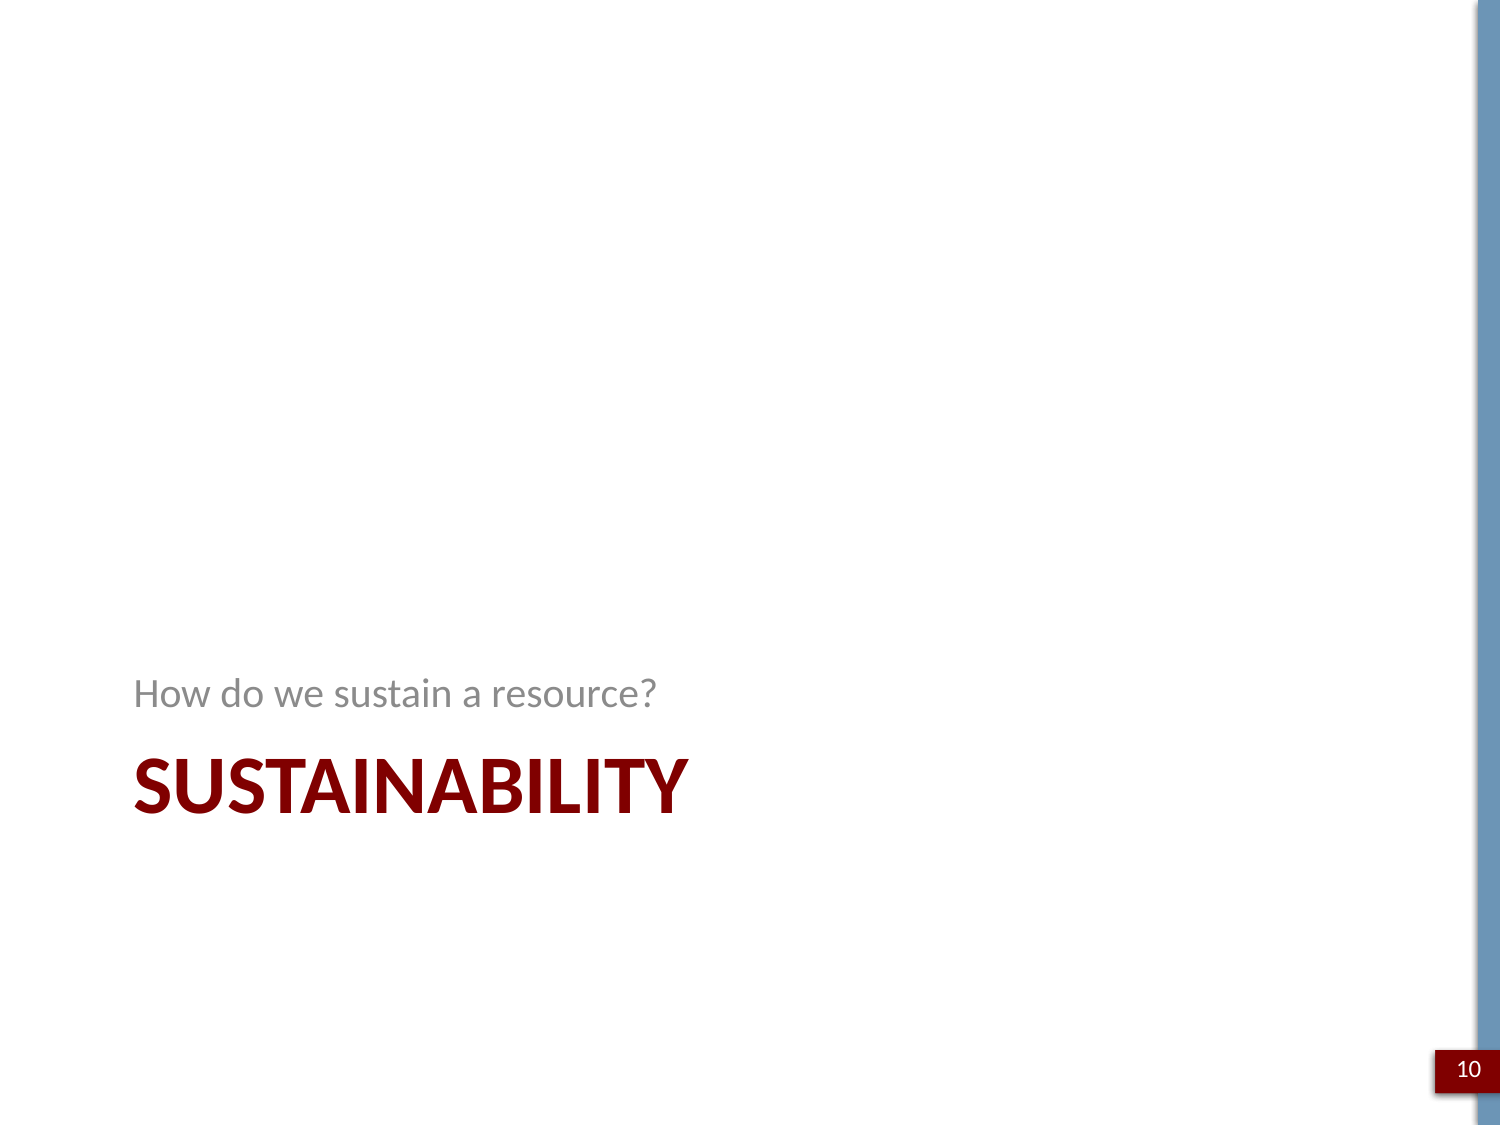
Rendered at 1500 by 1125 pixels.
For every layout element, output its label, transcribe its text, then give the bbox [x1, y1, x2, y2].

list How do we sustain a resource? [118, 476, 1394, 723]
title Sustainability [118, 723, 1394, 947]
slide_number 10 [1435, 1037, 1500, 1098]
